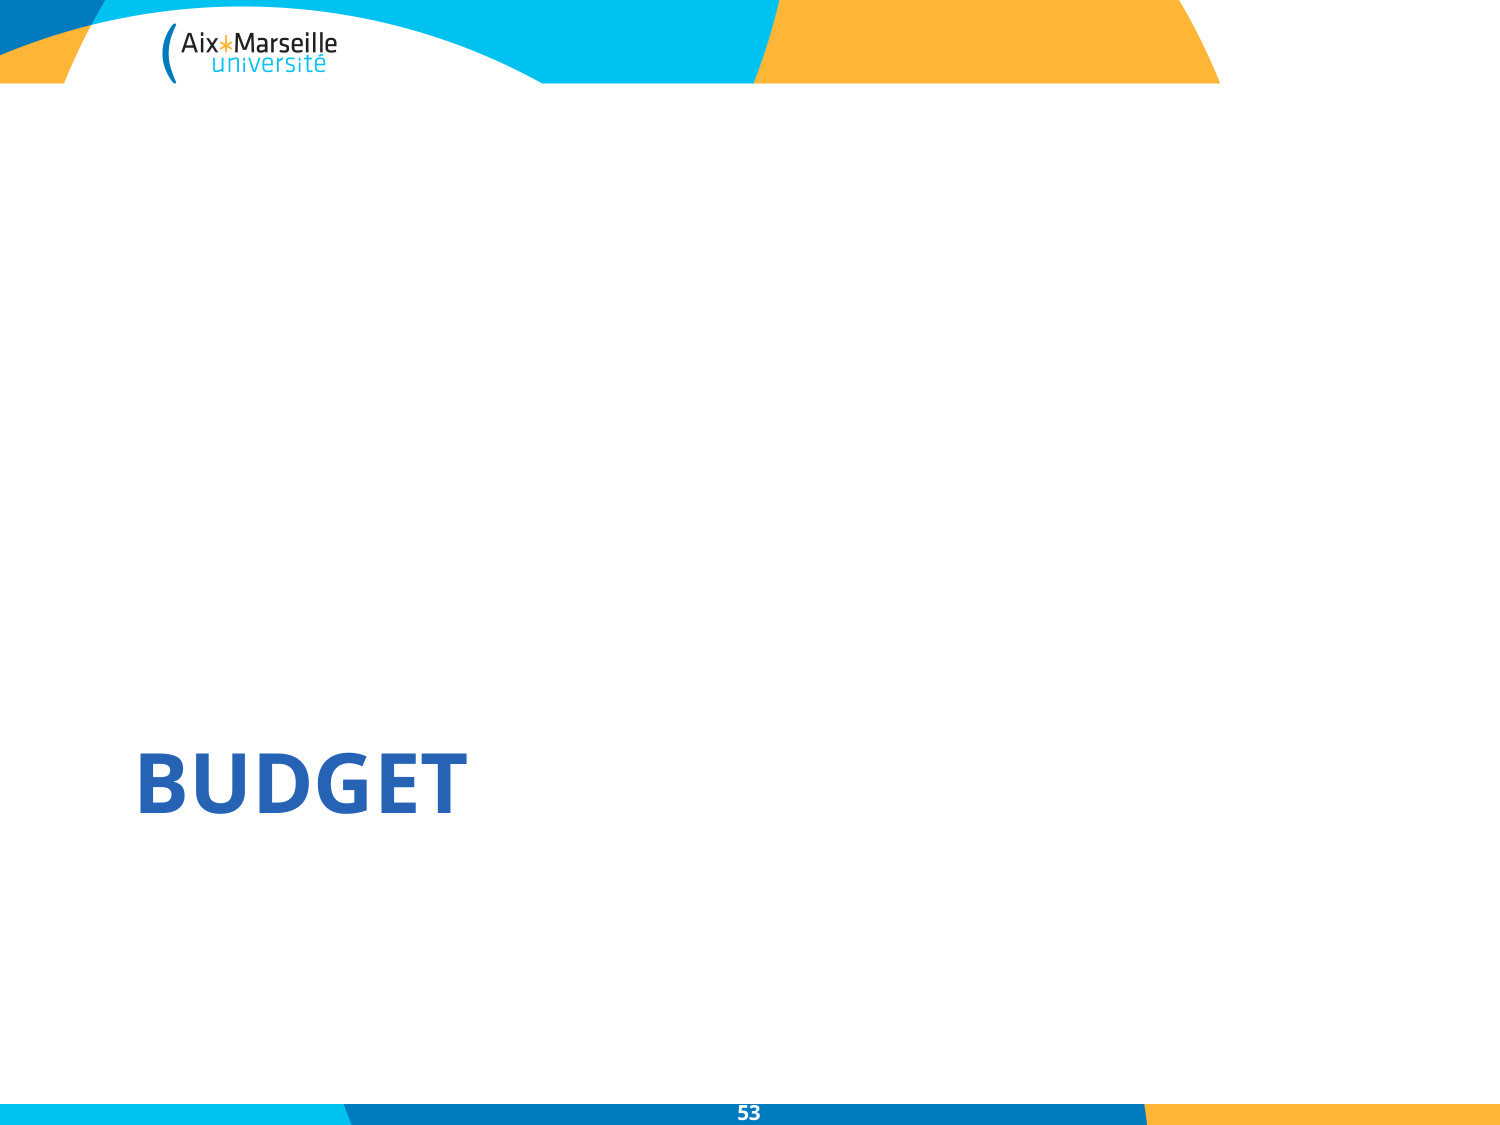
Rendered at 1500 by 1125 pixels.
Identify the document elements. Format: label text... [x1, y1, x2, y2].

slide_number 53 [353, 1102, 1145, 1125]
title Budget [118, 722, 1394, 947]
picture [0, 0, 1500, 1125]
